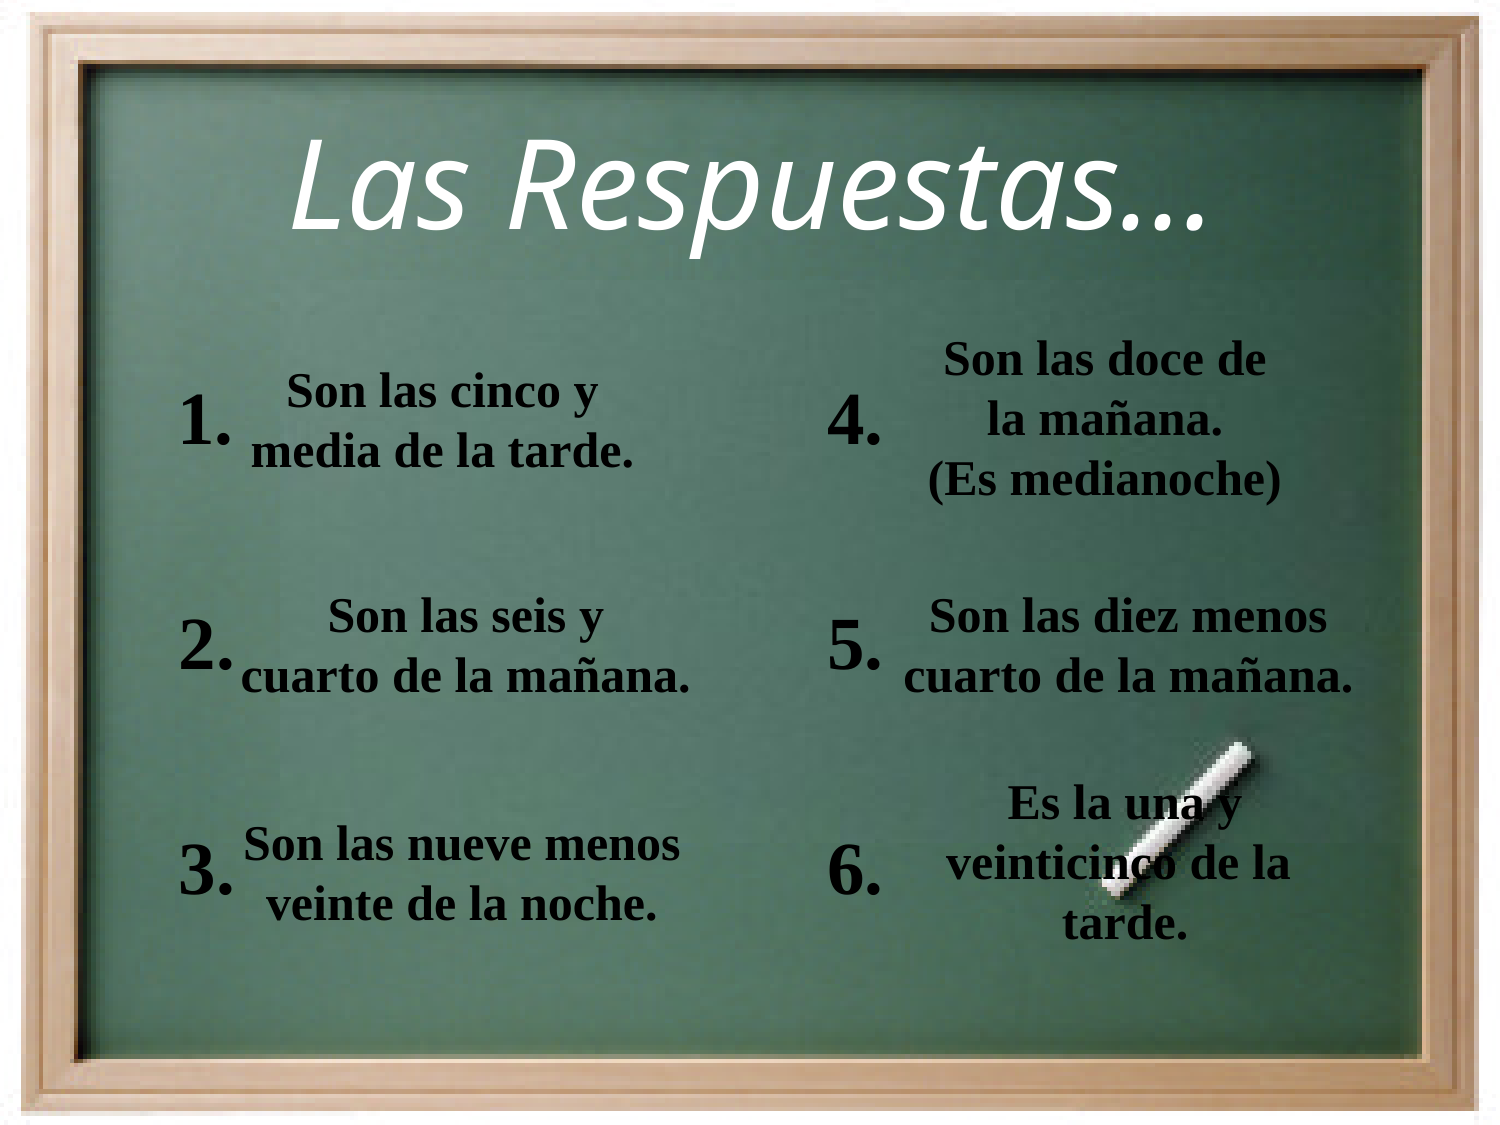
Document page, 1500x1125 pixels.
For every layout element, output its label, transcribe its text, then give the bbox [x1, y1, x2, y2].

picture [0, 0, 1500, 1125]
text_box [163, 574, 707, 711]
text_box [812, 317, 1298, 513]
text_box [163, 802, 697, 938]
text_box Las Respuestas… [272, 97, 1232, 263]
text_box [812, 762, 1319, 958]
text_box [162, 349, 650, 486]
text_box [812, 574, 1369, 711]
